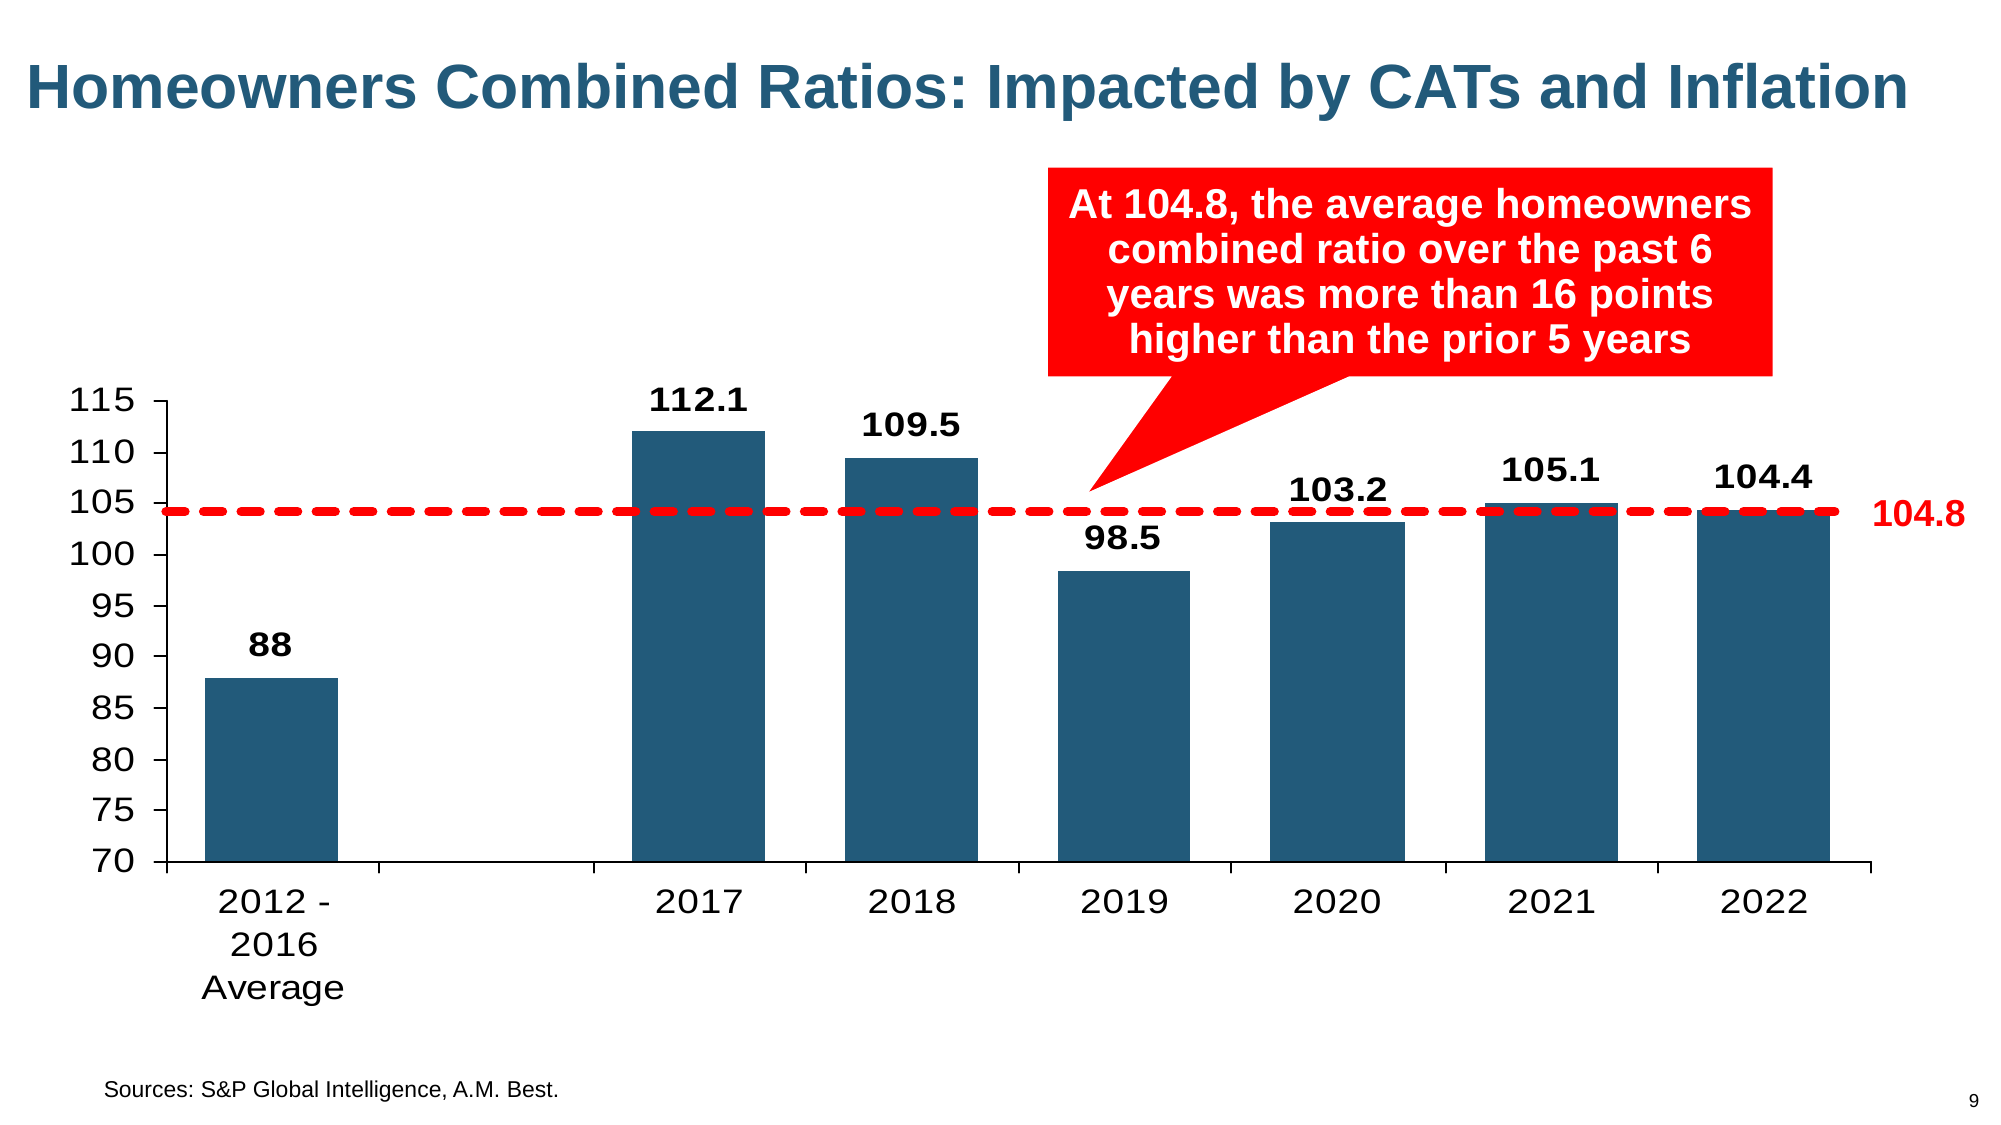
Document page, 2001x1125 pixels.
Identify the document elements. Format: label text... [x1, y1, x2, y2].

text_box At 104.8, the average homeowners combined ratio over the past 6 years was more than 16 points higher than the prior 5 years [1045, 165, 1776, 363]
title Homeowners Combined Ratios: Impacted by CATs and Inflation [18, 17, 1954, 159]
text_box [51, 363, 1882, 1027]
slide_number 9 [1880, 1091, 1980, 1112]
text_box 104.8 [1889, 481, 1998, 541]
text_box Sources: S&P Global Intelligence, A.M. Best. [43, 1079, 1286, 1125]
